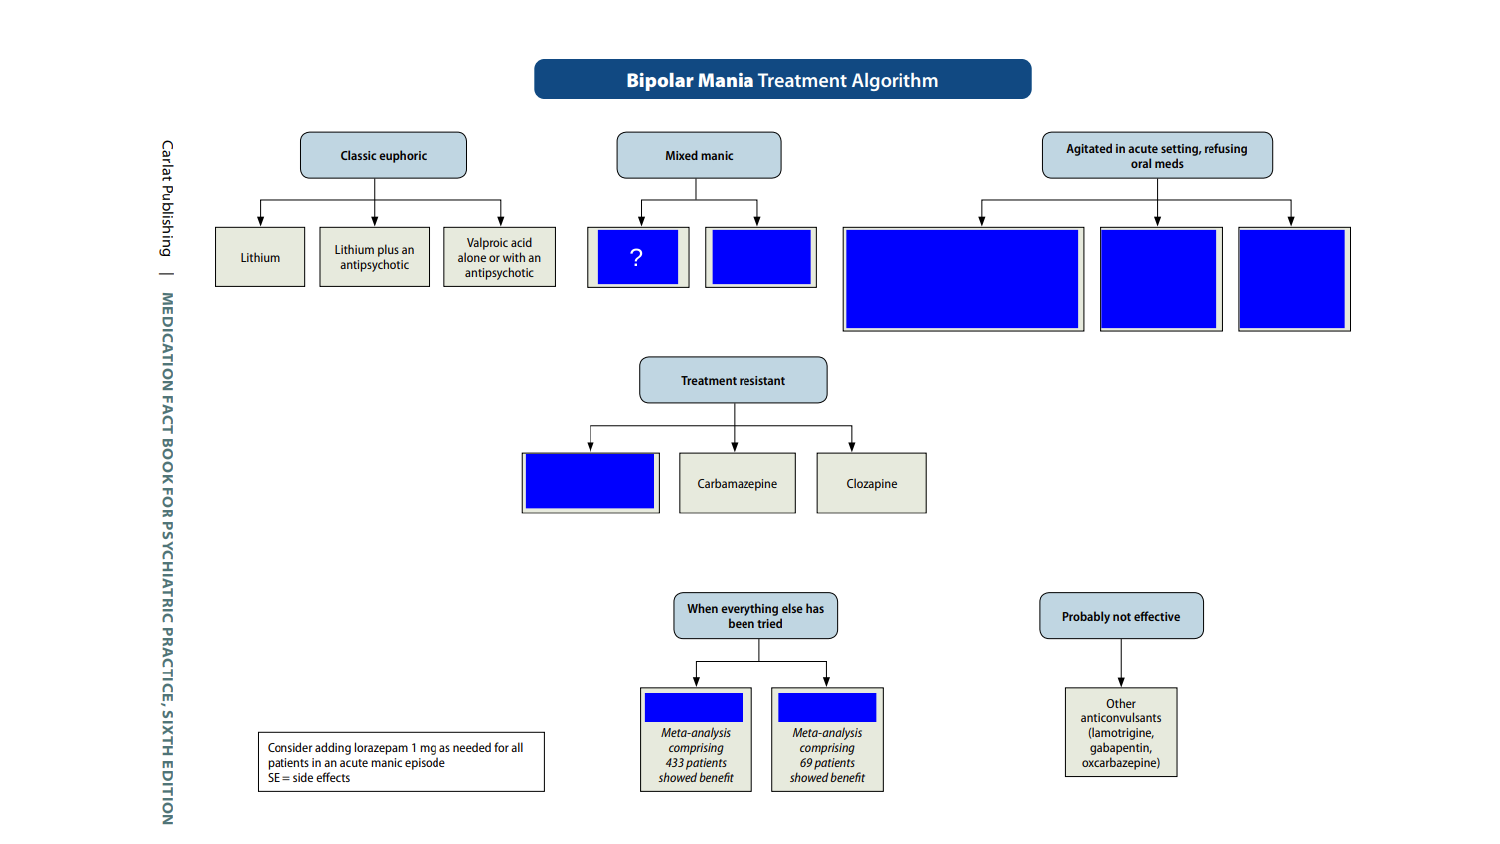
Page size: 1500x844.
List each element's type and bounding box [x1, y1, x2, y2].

picture [126, 37, 1364, 832]
